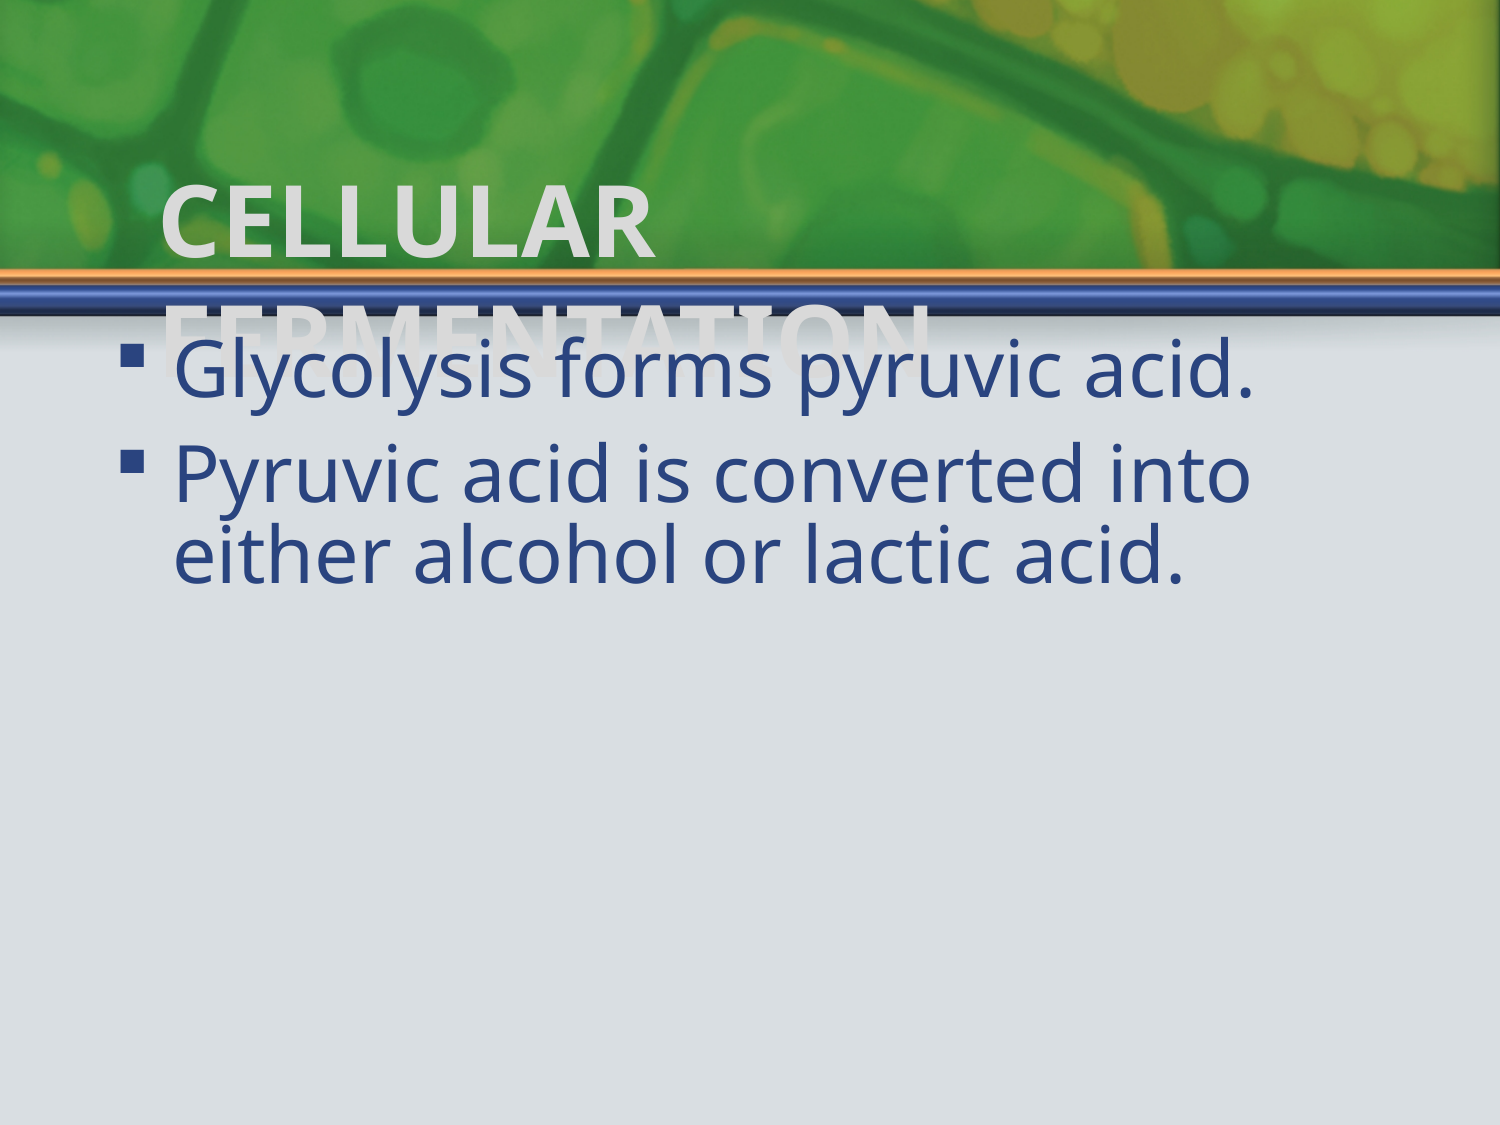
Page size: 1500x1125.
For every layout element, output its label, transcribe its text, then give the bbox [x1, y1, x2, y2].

list Glycolysis forms pyruvic acid. Pyruvic acid is converted into either alcohol or lactic acid. [99, 324, 1350, 975]
title Cellular Fermentation [142, 149, 1350, 275]
picture [0, 0, 1500, 1125]
